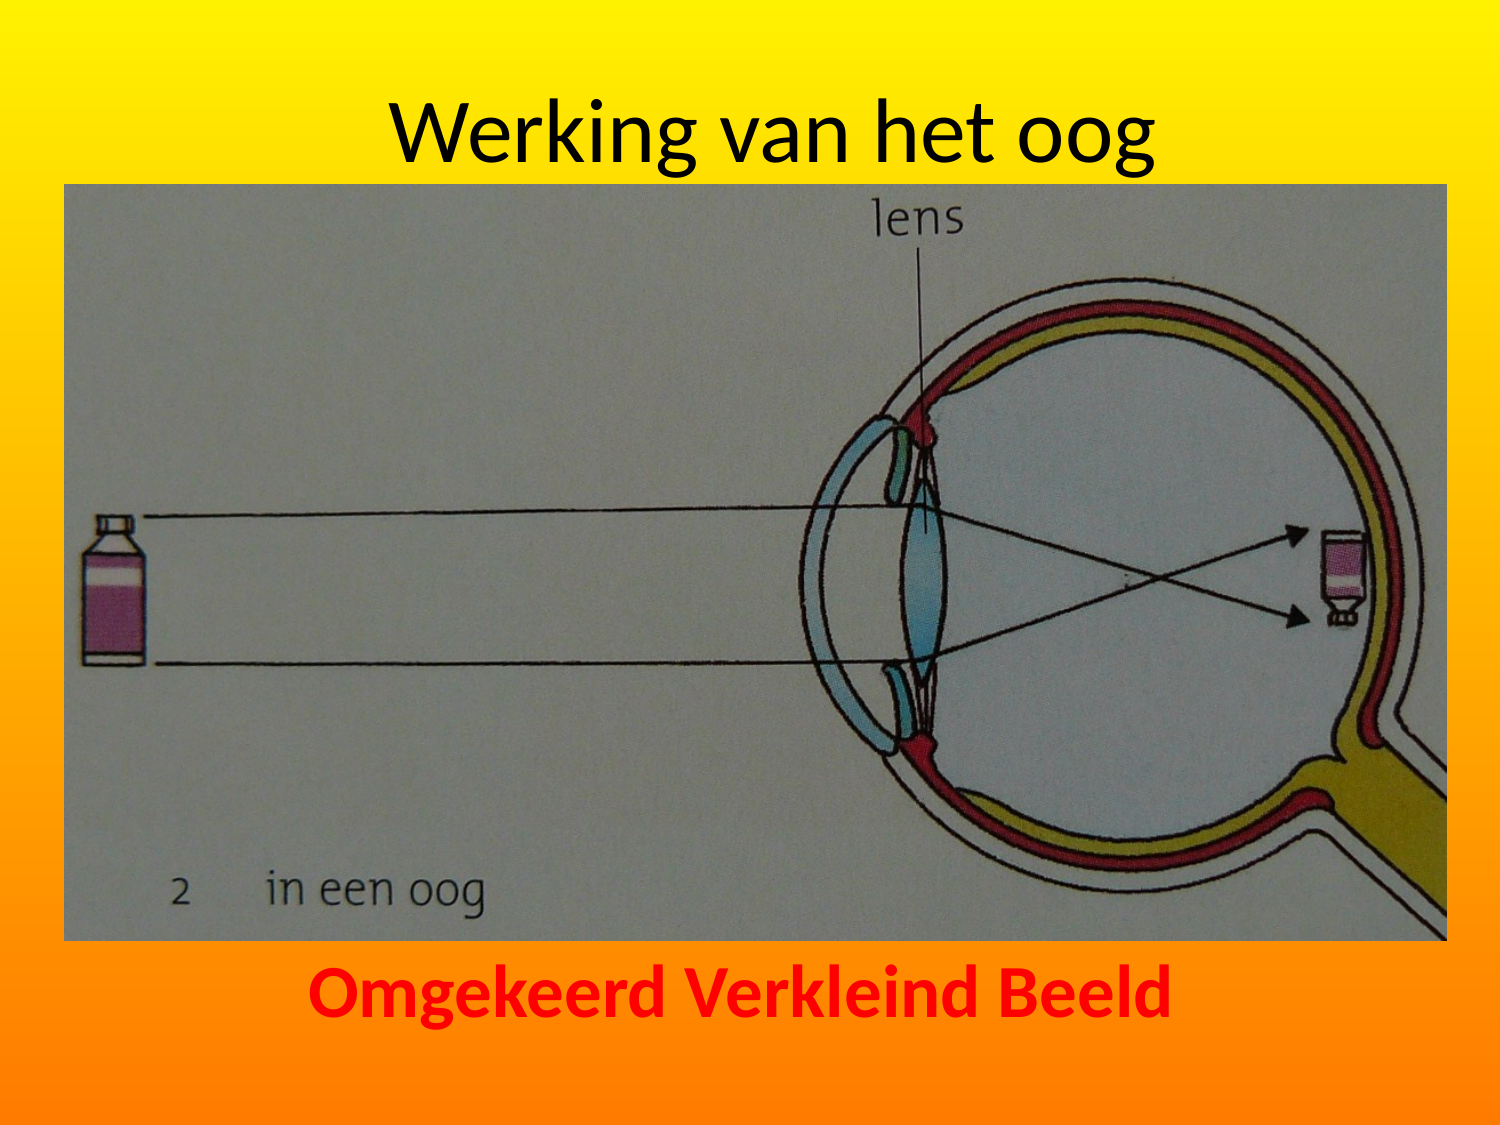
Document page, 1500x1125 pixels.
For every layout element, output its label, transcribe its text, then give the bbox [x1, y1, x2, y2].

title Werking van het oog [88, 42, 1459, 208]
list Omgekeerd Verkleind Beeld [0, 952, 1500, 1083]
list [64, 184, 1447, 941]
